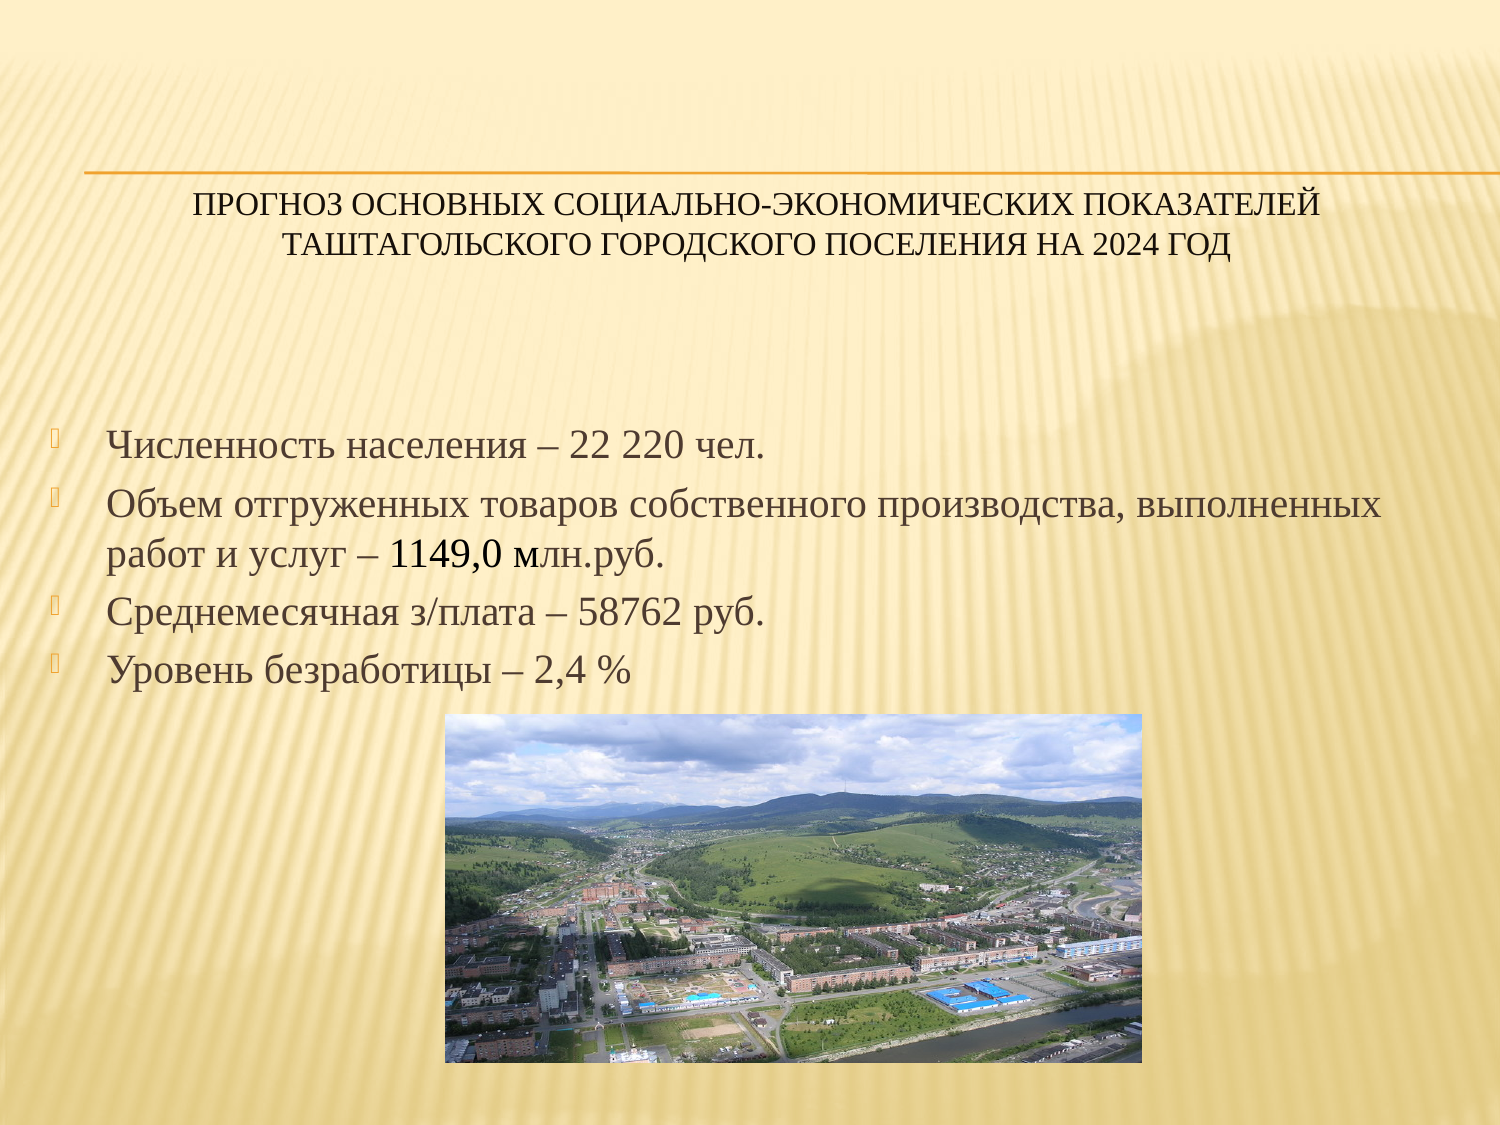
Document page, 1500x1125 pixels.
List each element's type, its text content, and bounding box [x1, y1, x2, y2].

list Численность населения – 22 220 чел. Объем отгруженных товаров собственного производства, выполненных работ и услуг – 1149,0 млн.руб. Среднемесячная з/плата – 58762 руб. Уровень безработицы – 2,4 % [35, 292, 1442, 903]
picture [445, 714, 1142, 1064]
title ПРОГНОЗ ОСНОВНЫХ СОЦИАЛЬНО-ЭКОНОМИЧЕСКИХ ПОКАЗАТЕЛЕЙ ТАШТАГОЛЬСКОГО ГОРОДСКОГО ПОСЕЛЕНИЯ НА 2024 ГОД [82, 128, 1432, 292]
